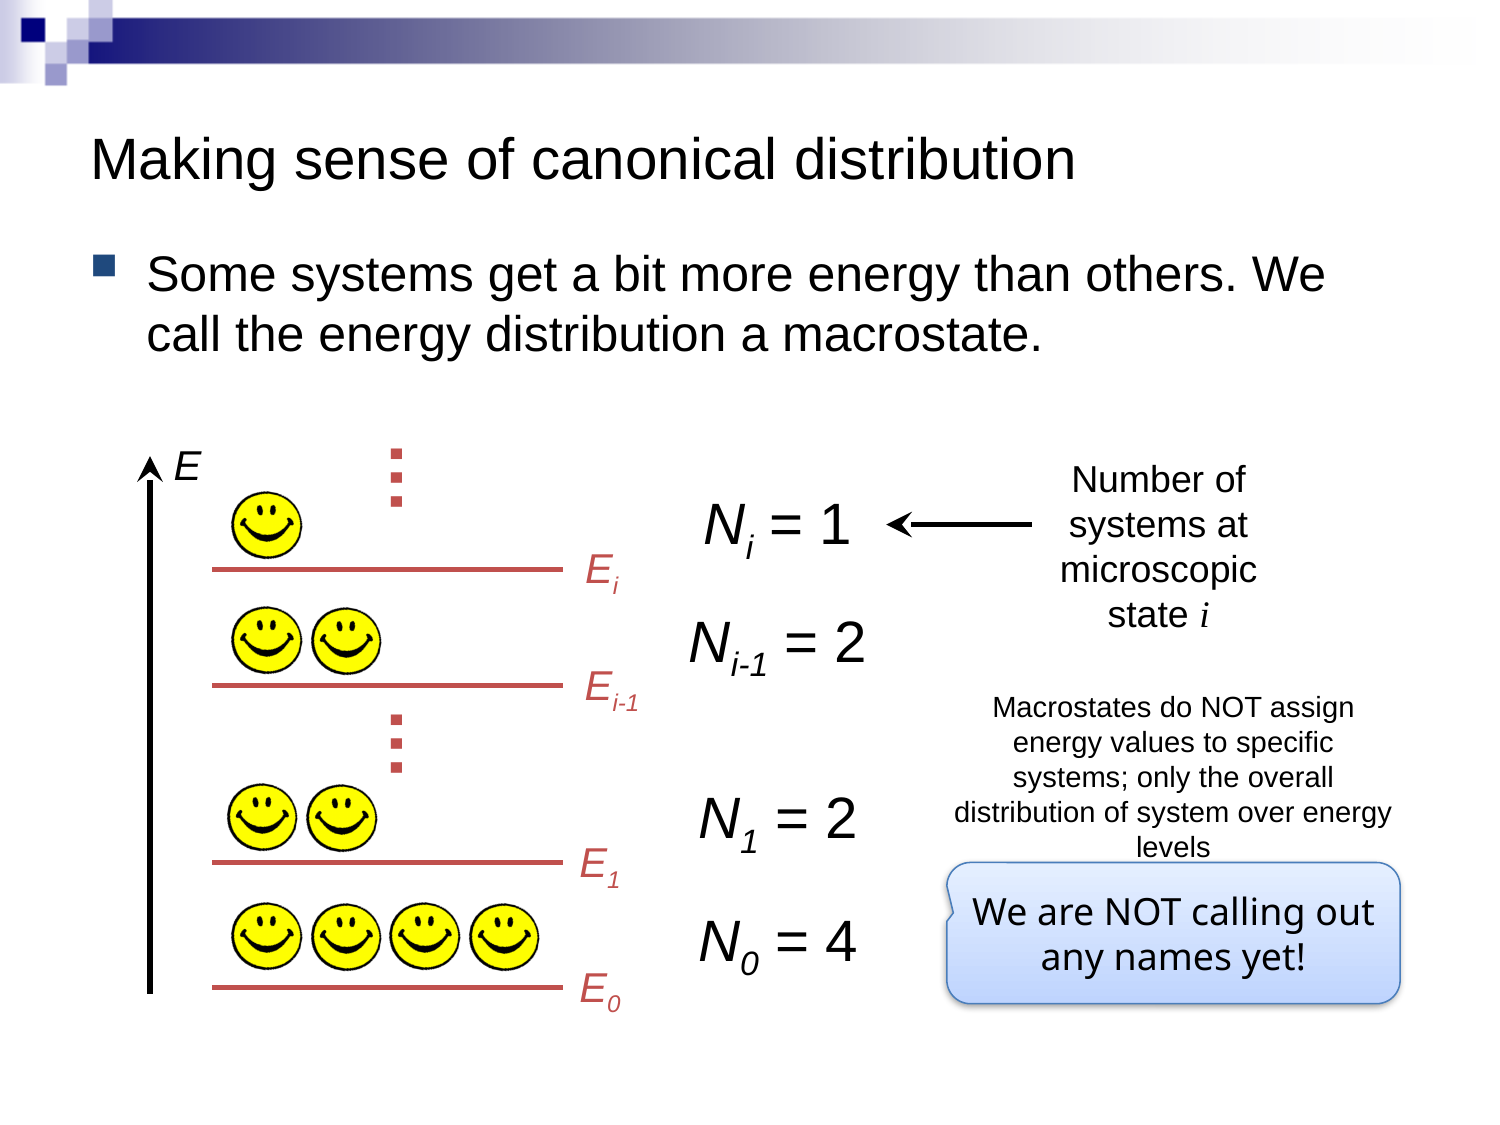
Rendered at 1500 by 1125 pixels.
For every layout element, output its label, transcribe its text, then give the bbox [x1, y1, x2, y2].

title Making sense of canonical distribution [74, 74, 1413, 233]
list Some systems get a bit more energy than others. We call the energy distribution a macrostate. [74, 233, 1413, 1022]
text_box … [319, 425, 425, 488]
text_box E0 [562, 953, 638, 1025]
text_box Ei-1 [562, 651, 639, 724]
text_box We are NOT calling out any names yet! [948, 871, 1401, 1005]
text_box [644, 447, 1282, 982]
text_box Macrostates do NOT assign energy values to specific systems; only the overall distribution of system over energy levels [1286, 681, 1410, 871]
text_box E1 [562, 828, 638, 901]
picture [0, 0, 1500, 1125]
text_box E [149, 431, 225, 496]
text_box Ei [562, 534, 639, 607]
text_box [225, 490, 541, 972]
